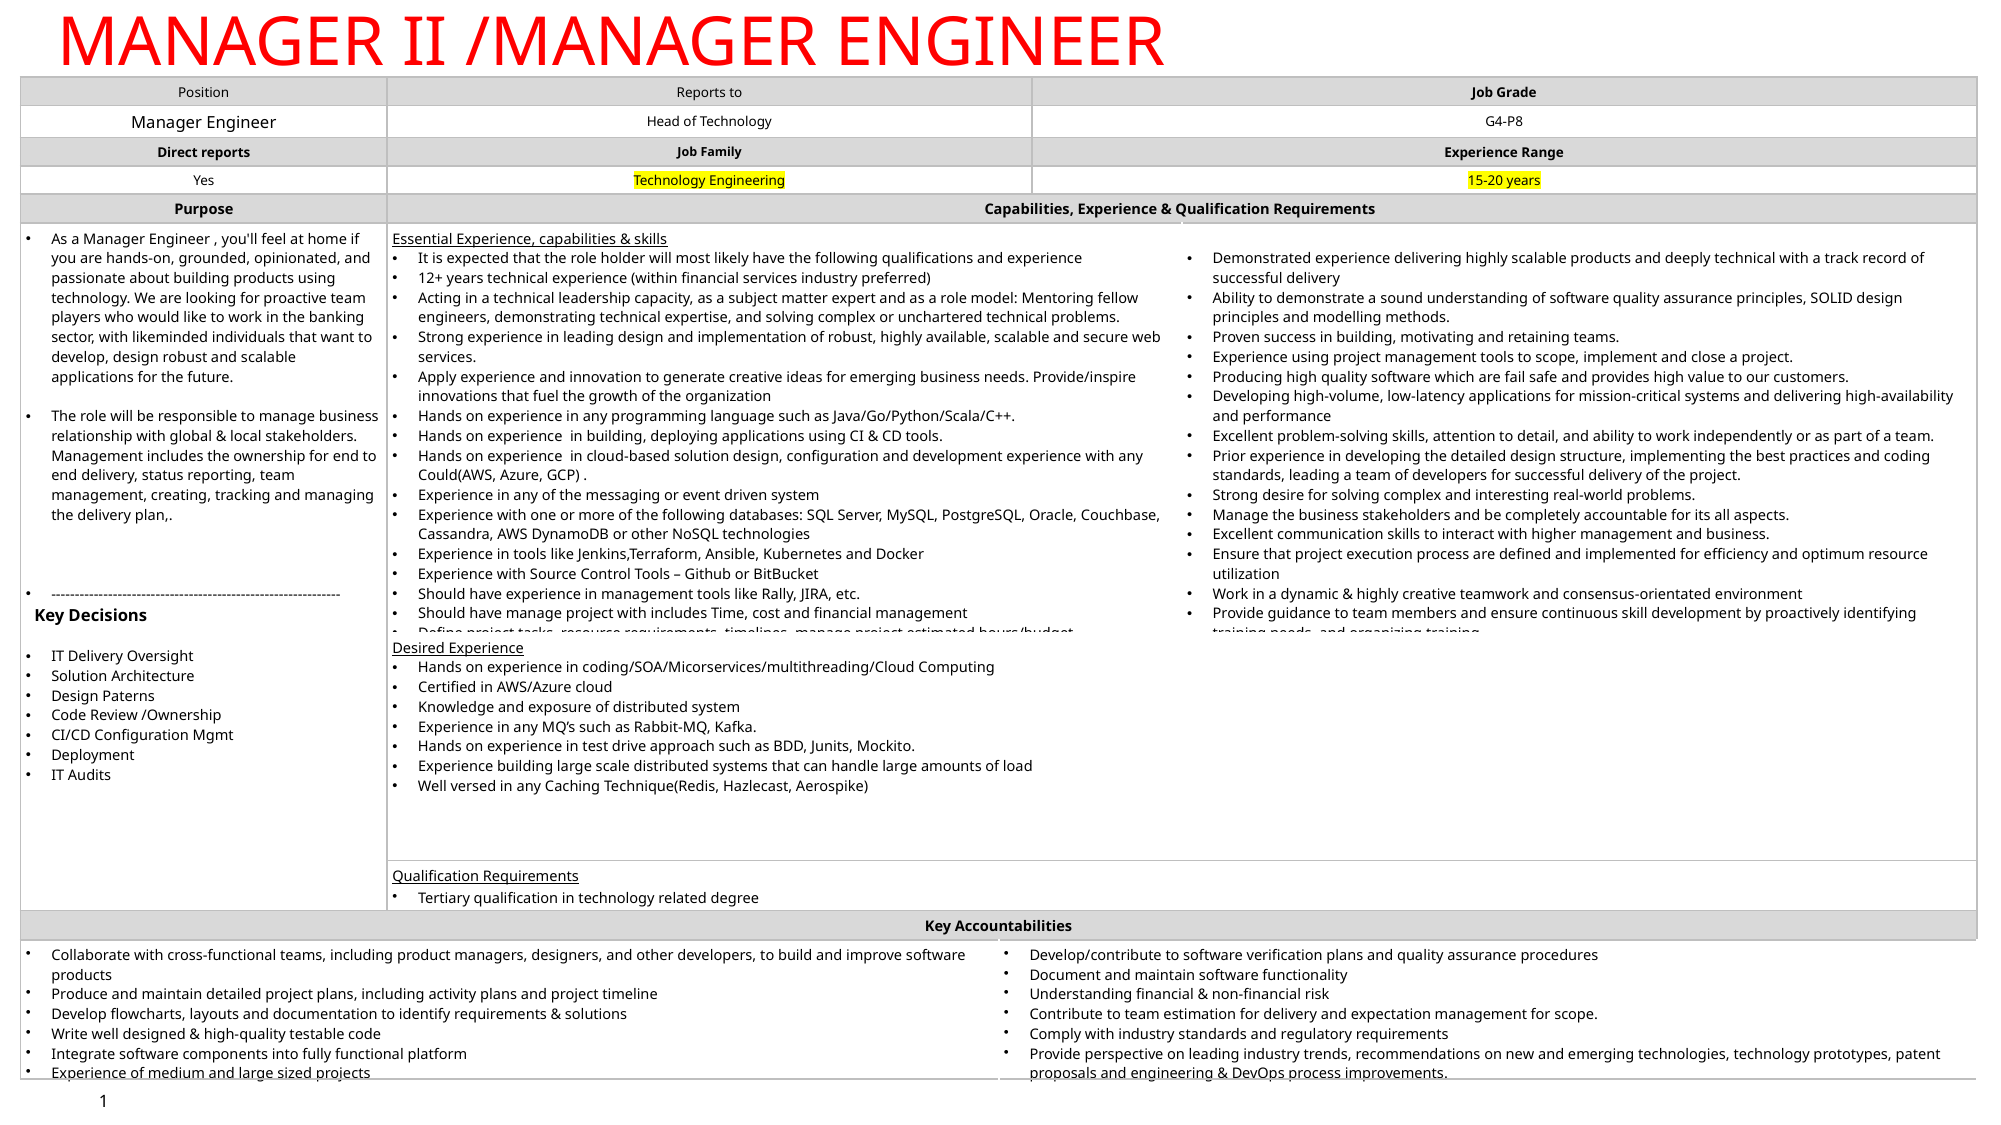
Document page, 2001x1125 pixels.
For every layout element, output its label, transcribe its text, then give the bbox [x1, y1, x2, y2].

table_cell G4-P8 [1033, 106, 1976, 137]
table_cell Capabilities, Experience & Qualification Requirements [388, 195, 1976, 222]
table_header Job Grade [1033, 78, 1976, 105]
table_header Reports to [388, 78, 1031, 105]
table_cell Yes [21, 167, 386, 193]
table_cell Collaborate with cross-functional teams, including product managers, designers, and other developers, to build and improve software products Produce and maintain detailed project plans, including activity plans and project timeline Develop flowcharts, layouts and documentation to identify requirements & solutions Write well designed & high-quality testable code Integrate software components into fully functional platform Experience of medium and large sized projects [21, 941, 998, 1078]
title Manager II /Manager Engineer [51, 0, 1555, 76]
table_cell Key Accountabilities [21, 911, 1976, 939]
table_cell 15-20 years [1033, 167, 1976, 193]
table_cell Purpose [21, 195, 386, 222]
table_cell Qualification Requirements Tertiary qualification in technology related degree [388, 861, 1976, 910]
table_cell Develop/contribute to software verification plans and quality assurance procedures Document and maintain software functionality Understanding financial & non-financial risk Contribute to team estimation for delivery and expectation management for scope. Comply with industry standards and regulatory requirements Provide perspective on leading industry trends, recommendations on new and emerging technologies, technology prototypes, patent proposals and engineering & DevOps process improvements. [1000, 941, 1976, 1078]
table_cell Direct reports [21, 138, 386, 165]
table_cell Desired Experience Hands on experience in coding/SOA/Micorservices/multithreading/Cloud Computing Certified in AWS/Azure cloud Knowledge and exposure of distributed system Experience in any MQ’s such as Rabbit-MQ, Kafka. Hands on experience in test drive approach such as BDD, Junits, Mockito. Experience building large scale distributed systems that can handle large amounts of load Well versed in any Caching Technique(Redis, Hazlecast, Aerospike) [388, 632, 1976, 860]
table_cell Job Family [388, 138, 1031, 165]
table_cell Essential Experience, capabilities & skills It is expected that the role holder will most likely have the following qualifications and experience 12+ years technical experience (within financial services industry preferred) Acting in a technical leadership capacity, as a subject matter expert and as a role model: Mentoring fellow engineers, demonstrating technical expertise, and solving complex or unchartered technical problems. Strong experience in leading design and implementation of robust, highly available, scalable and secure web services. Apply experience and innovation to generate creative ideas for emerging business needs. Provide/inspire innovations that fuel the growth of the organization Hands on experience in any programming language such as Java/Go/Python/Scala/C++. Hands on experience in building, deploying applications using CI & CD tools. Hands on experience in cloud-based solution design, configuration and development experience with any Could(AWS, Azure, GCP) . Experience in any of the messaging or event driven system Experience with one or more of the following databases: SQL Server, MySQL, PostgreSQL, Oracle, Couchbase, Cassandra, AWS DynamoDB or other NoSQL technologies Experience in tools like Jenkins,Terraform, Ansible, Kubernetes and Docker Experience with Source Control Tools – Github or BitBucket Should have experience in management tools like Rally, JIRA, etc. Should have manage project with includes Time, cost and financial management Define project tasks, resource requirements, timelines, manage project estimated hours/budget [388, 224, 1181, 632]
table_cell Demonstrated experience delivering highly scalable products and deeply technical with a track record of successful delivery Ability to demonstrate a sound understanding of software quality assurance principles, SOLID design principles and modelling methods. Proven success in building, motivating and retaining teams. Experience using project management tools to scope, implement and close a project. Producing high quality software which are fail safe and provides high value to our customers. Developing high-volume, low-latency applications for mission-critical systems and delivering high-availability and performance Excellent problem-solving skills, attention to detail, and ability to work independently or as part of a team. Prior experience in developing the detailed design structure, implementing the best practices and coding standards, leading a team of developers for successful delivery of the project. Strong desire for solving complex and interesting real-world problems. Manage the business stakeholders and be completely accountable for its all aspects. Excellent communication skills to interact with higher management and business. Ensure that project execution process are defined and implemented for efficiency and optimum resource utilization Work in a dynamic & highly creative teamwork and consensus-orientated environment Provide guidance to team members and ensure continuous skill development by proactively identifying training needs, and organizing training [1183, 224, 1976, 632]
table_cell Head of Technology [388, 106, 1031, 137]
table_cell Manager Engineer [21, 106, 386, 137]
table_cell As a Manager Engineer , you'll feel at home if you are hands-on, grounded, opinionated, and passionate about building products using technology. We are looking for proactive team players who would like to work in the banking sector, with likeminded individuals that want to develop, design robust and scalable applications for the future. The role will be responsible to manage business relationship with global & local stakeholders. Management includes the ownership for end to end delivery, status reporting, team management, creating, tracking and managing the delivery plan,. ------------------------------------------------------------- Key Decisions IT Delivery Oversight Solution Architecture Design Paterns Code Review /Ownership CI/CD Configuration Mgmt Deployment IT Audits [21, 224, 386, 910]
table_header Position [21, 78, 386, 105]
table_cell Technology Engineering [388, 167, 1031, 193]
table_cell Experience Range [1033, 138, 1976, 165]
